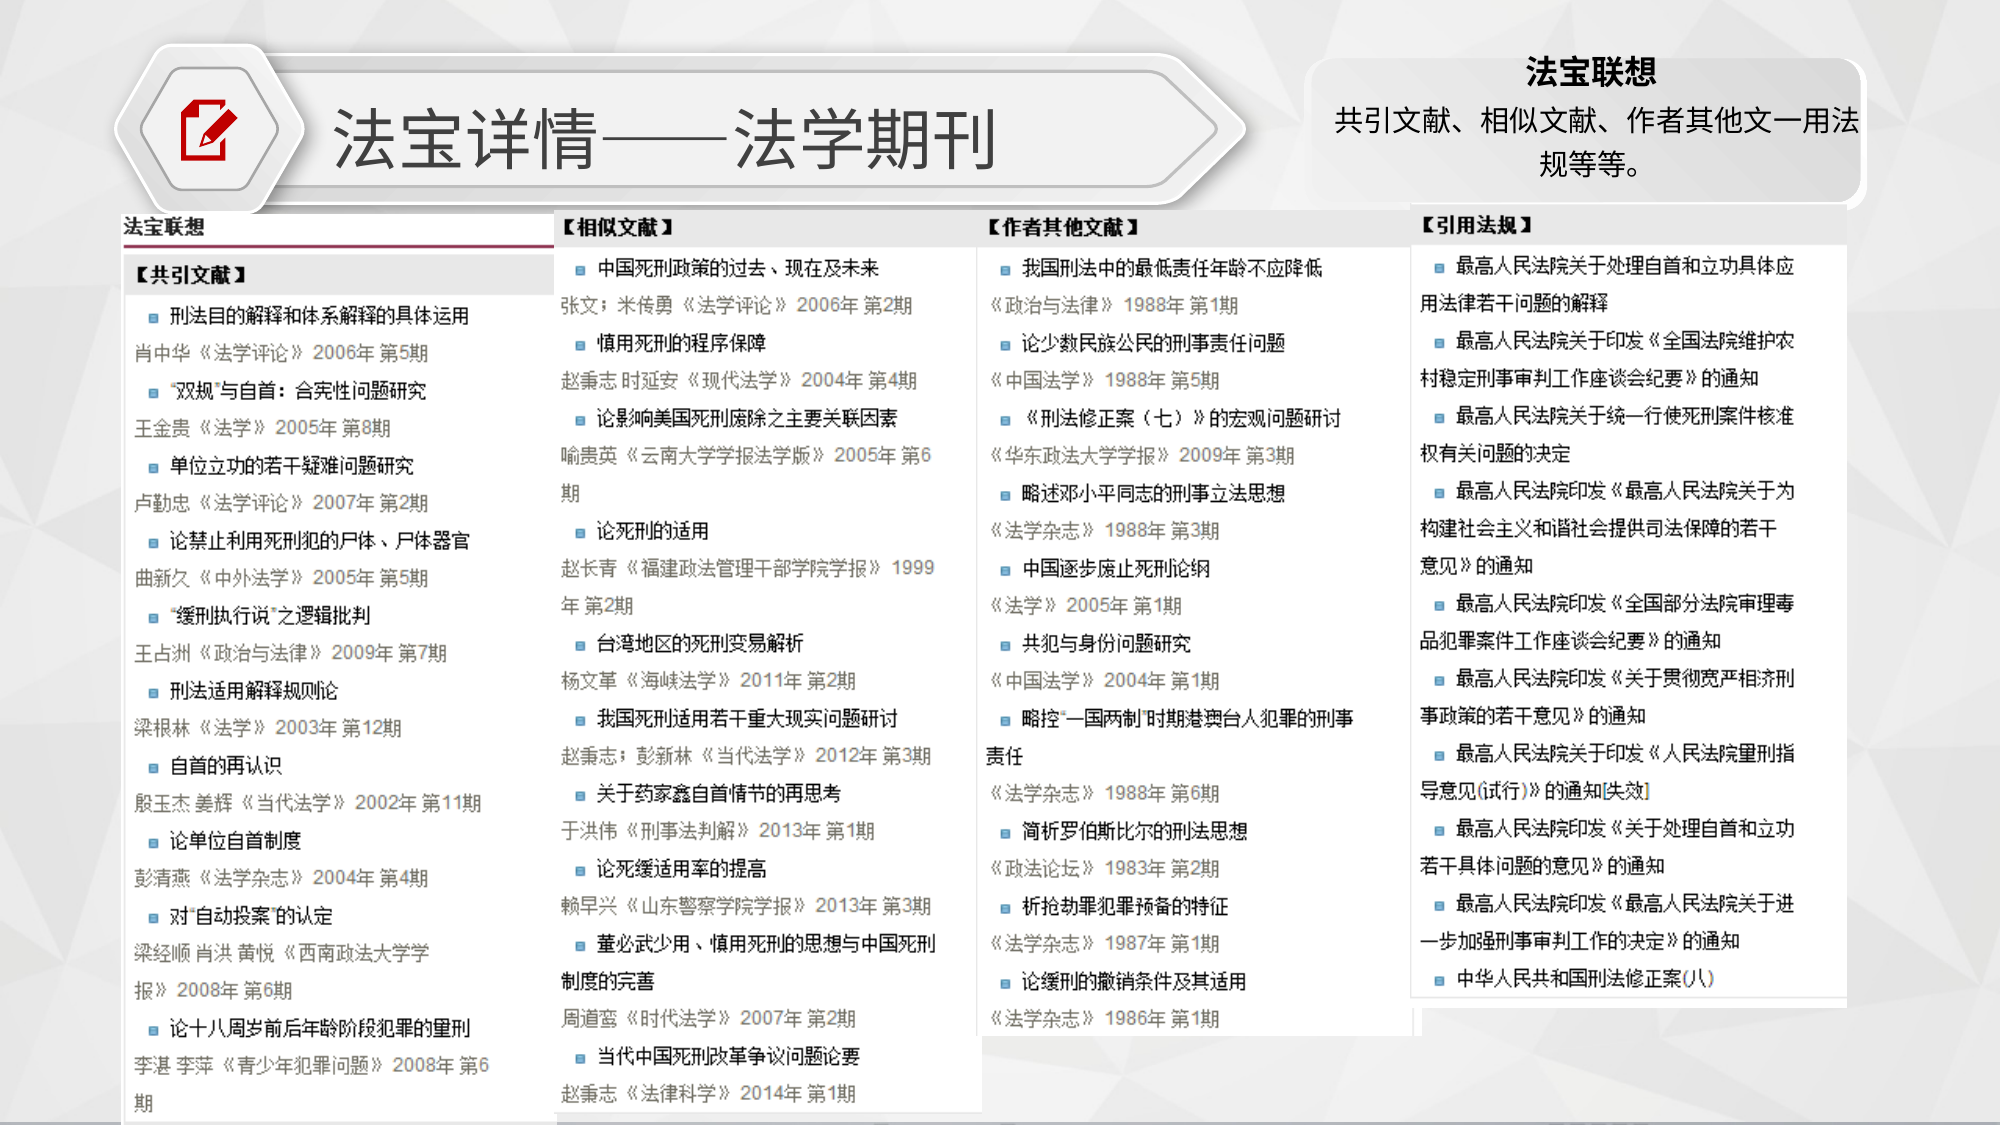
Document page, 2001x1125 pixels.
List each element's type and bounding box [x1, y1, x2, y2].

picture [0, 0, 2000, 1125]
text_box [180, 99, 238, 161]
text_box [125, 34, 294, 212]
text_box [299, 54, 1245, 204]
text_box [1304, 58, 1868, 212]
